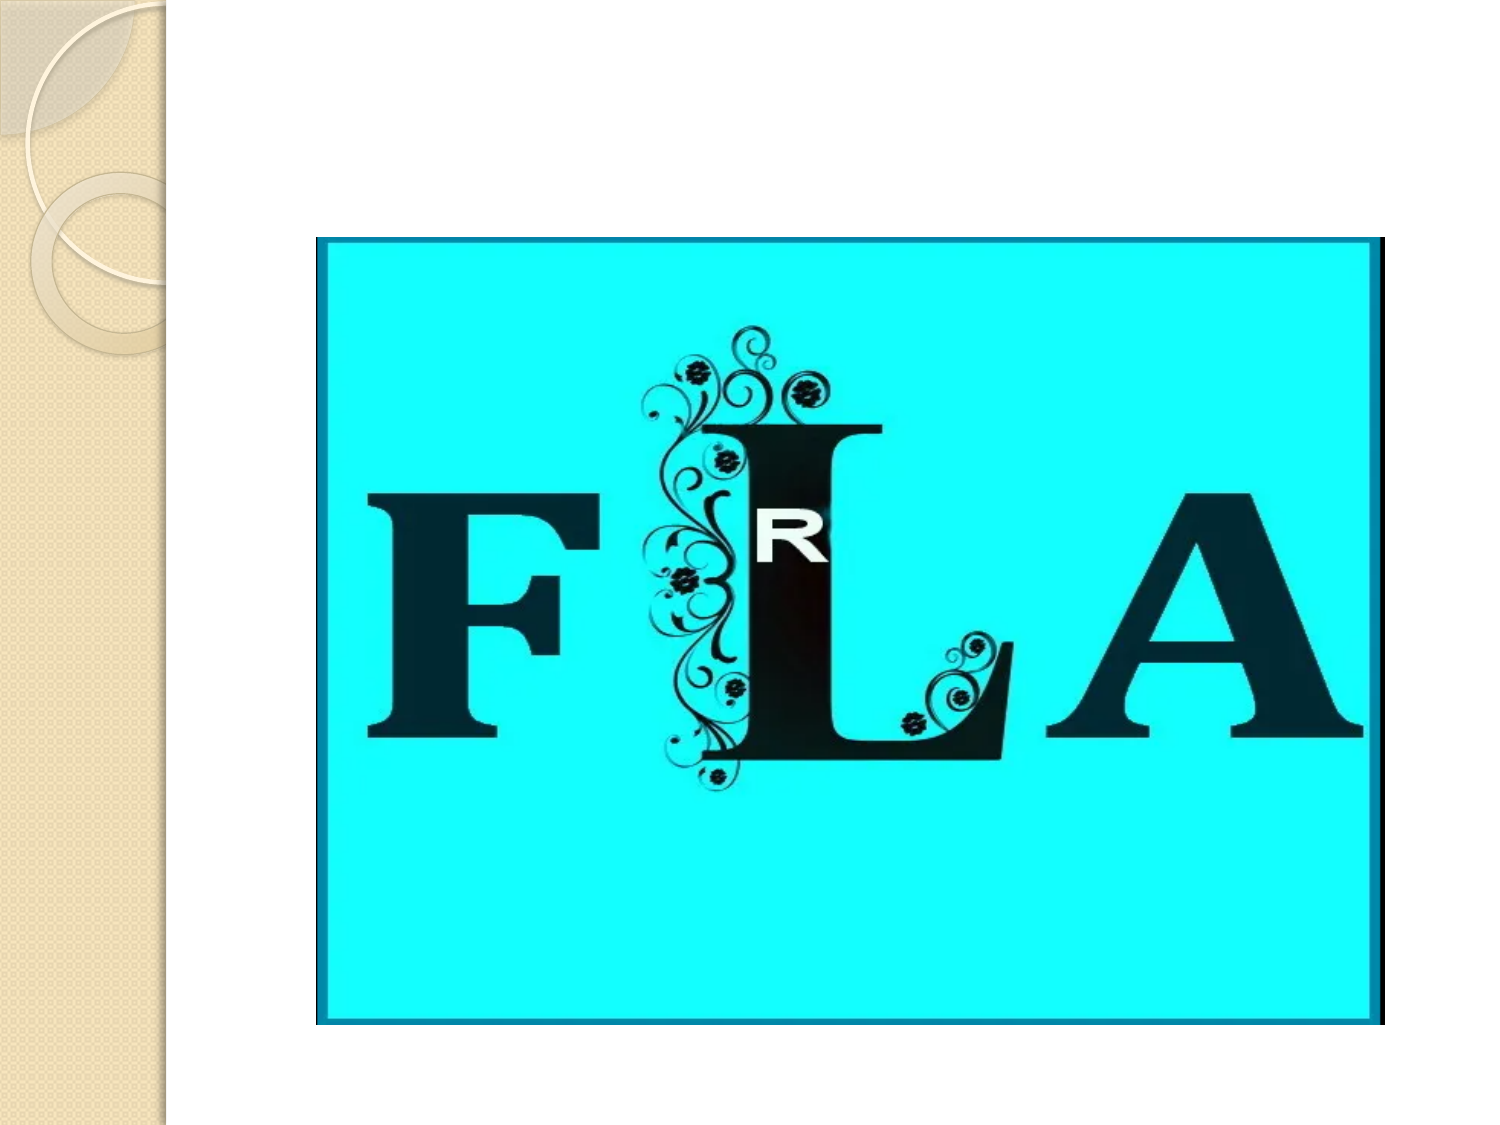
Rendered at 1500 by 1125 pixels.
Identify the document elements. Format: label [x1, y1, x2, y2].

list [316, 237, 1385, 1026]
